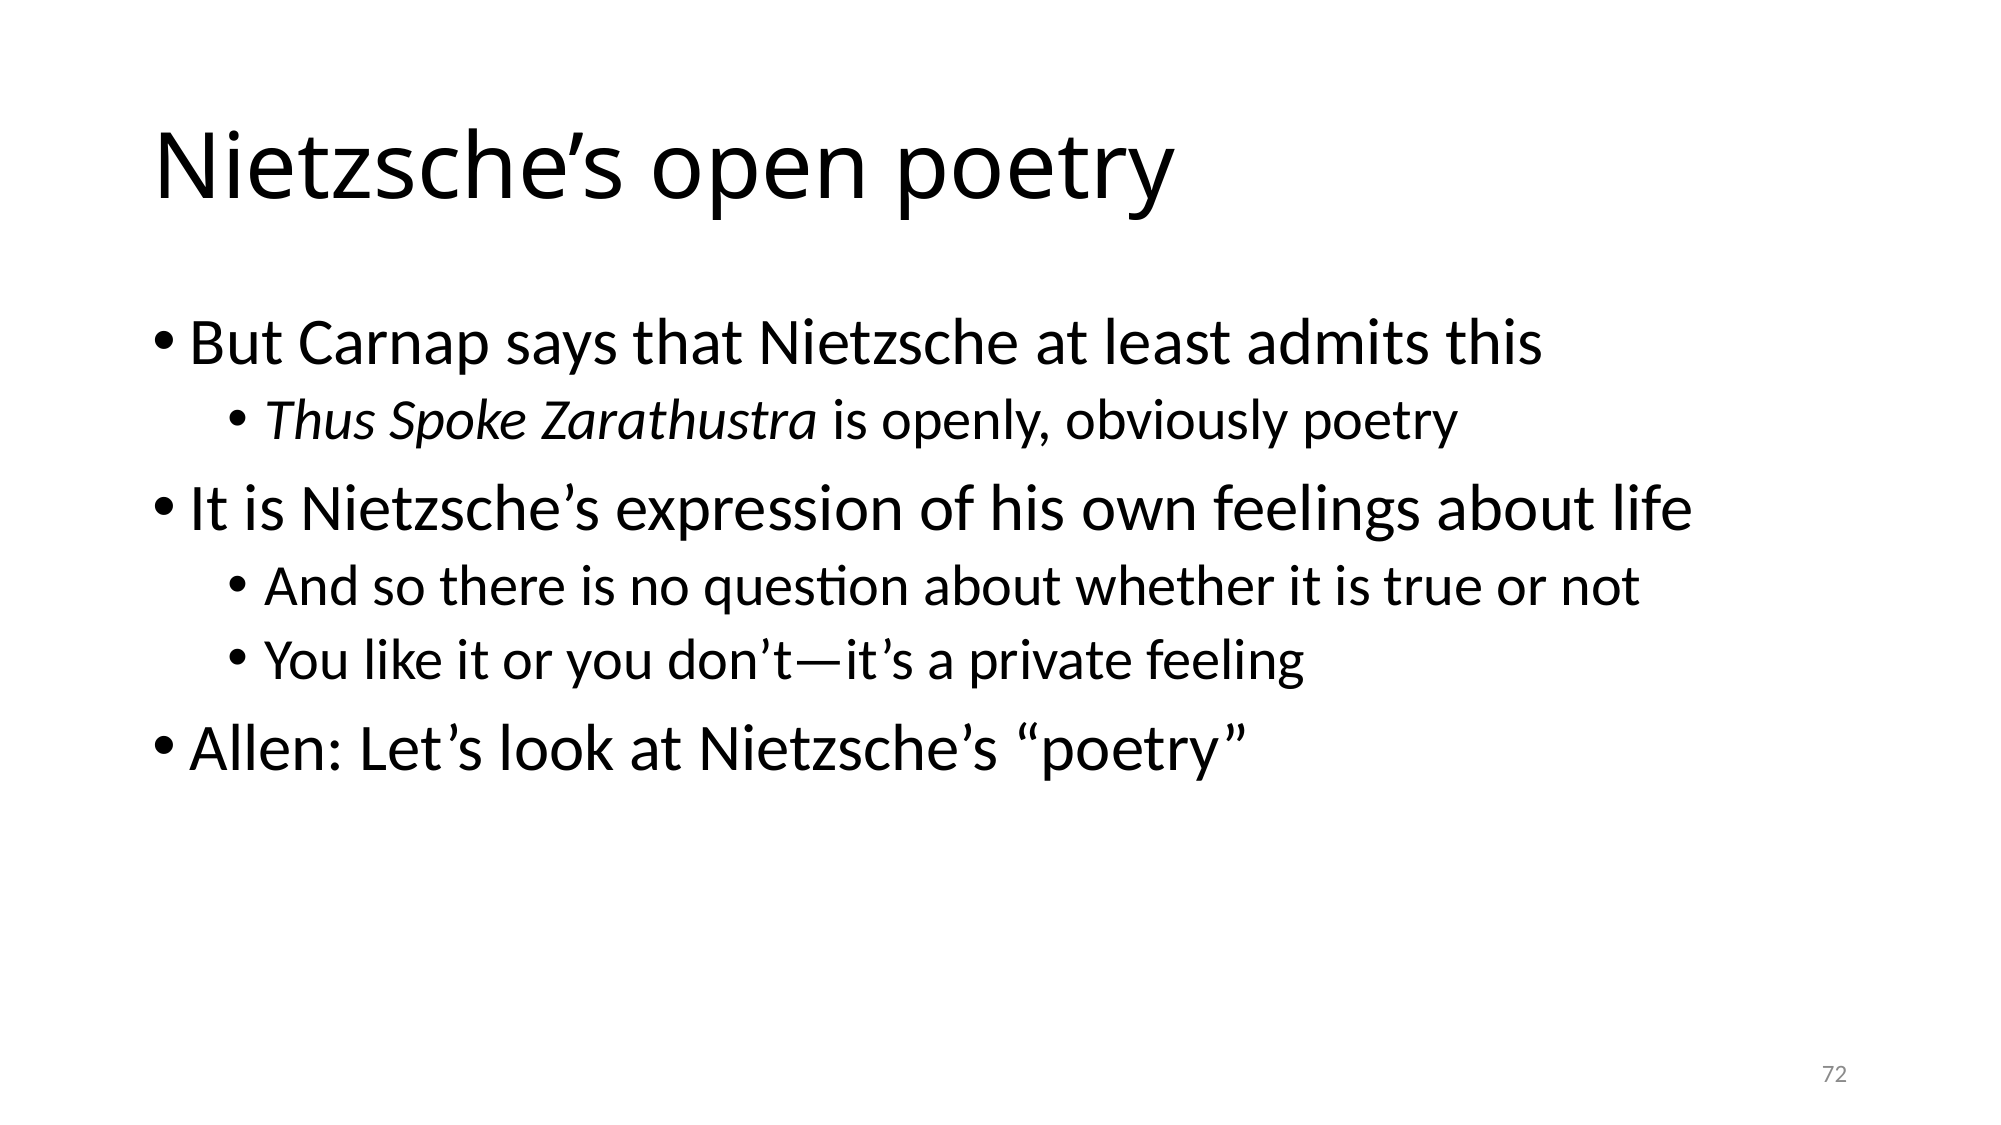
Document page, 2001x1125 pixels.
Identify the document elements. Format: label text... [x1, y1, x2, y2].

title Nietzsche’s open poetry [137, 59, 1863, 278]
list But Carnap says that Nietzsche at least admits this Thus Spoke Zarathustra is openly, obviously poetry It is Nietzsche’s expression of his own feelings about life And so there is no question about whether it is true or not You like it or you don’t—it’s a private feeling Allen: Let’s look at Nietzsche’s “poetry” [137, 299, 1863, 1014]
slide_number 72 [1412, 1042, 1863, 1103]
